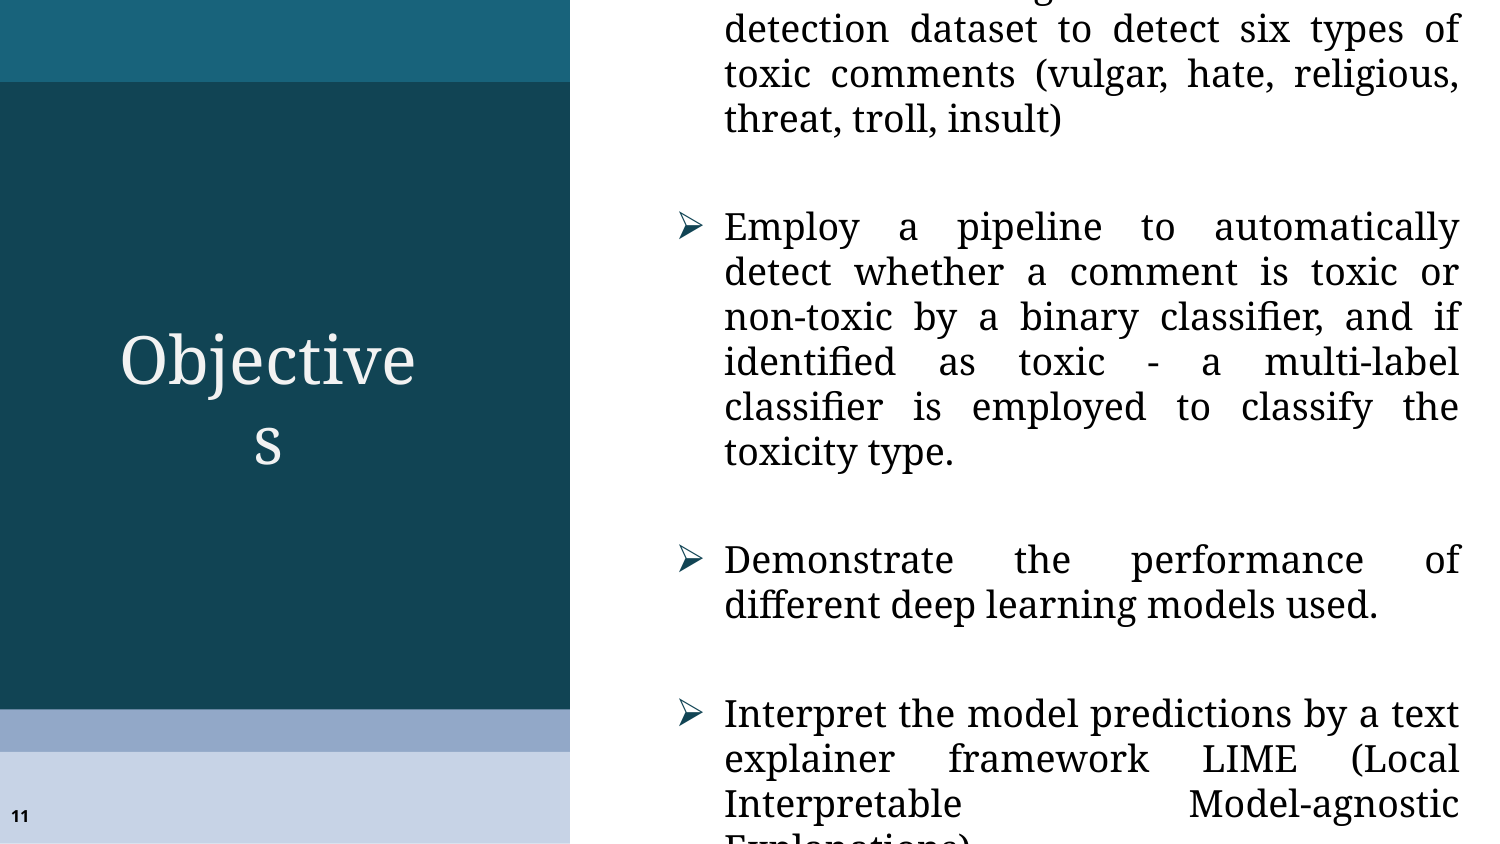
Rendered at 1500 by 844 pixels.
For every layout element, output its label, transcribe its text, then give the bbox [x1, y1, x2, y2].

text_box Objectives [99, 84, 438, 711]
slide_number 11 [0, 790, 49, 844]
text_box Create a Bengali toxic comment detection dataset to detect six types of toxic comments (vulgar, hate, religious, threat, troll, insult) Employ a pipeline to automatically detect whether a comment is toxic or non-toxic by a binary classifier, and if identified as toxic - a multi-label classifier is employed to classify the toxicity type. Demonstrate the performance of different deep learning models used. Interpret the model predictions by a text explainer framework LIME (Local Interpretable Model-agnostic Explanations). [585, 66, 1477, 793]
